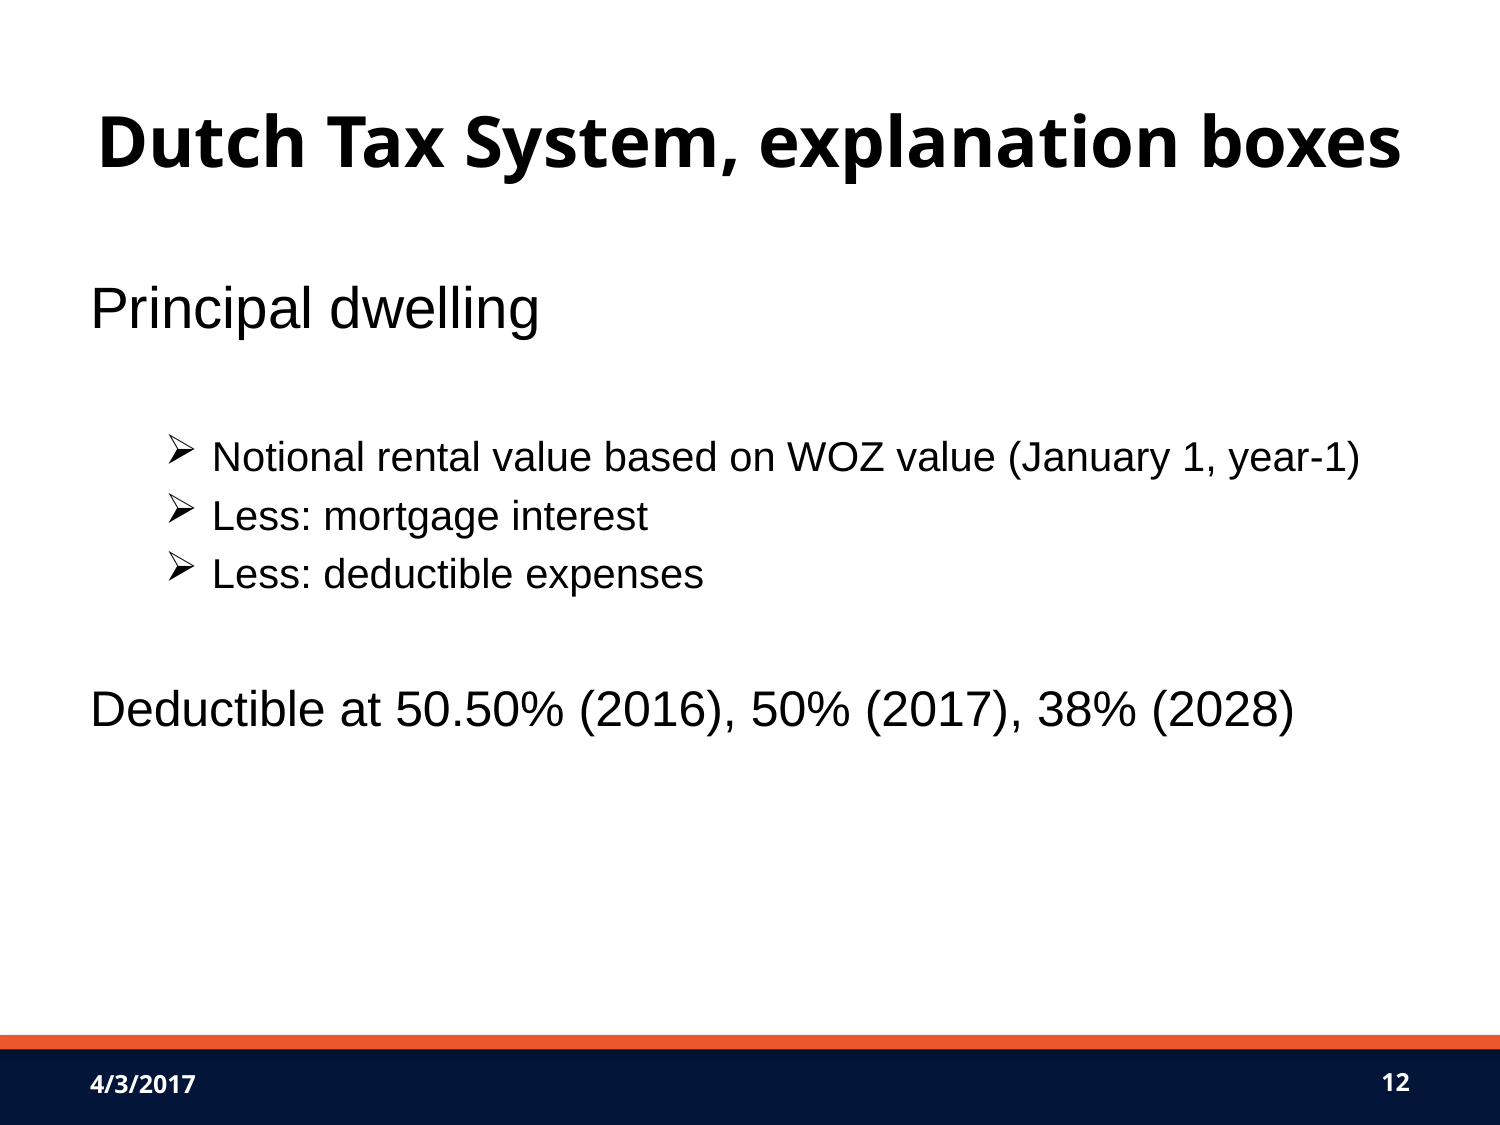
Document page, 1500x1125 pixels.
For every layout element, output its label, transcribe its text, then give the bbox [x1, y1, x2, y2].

title Dutch Tax System, explanation boxes [75, 45, 1425, 233]
list Principal dwelling Notional rental value based on WOZ value (January 1, year-1) Less: mortgage interest Less: deductible expenses Deductible at 50.50% (2016), 50% (2017), 38% (2028) [75, 262, 1425, 1005]
slide_number 12 [1074, 1053, 1425, 1114]
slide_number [75, 1053, 425, 1114]
